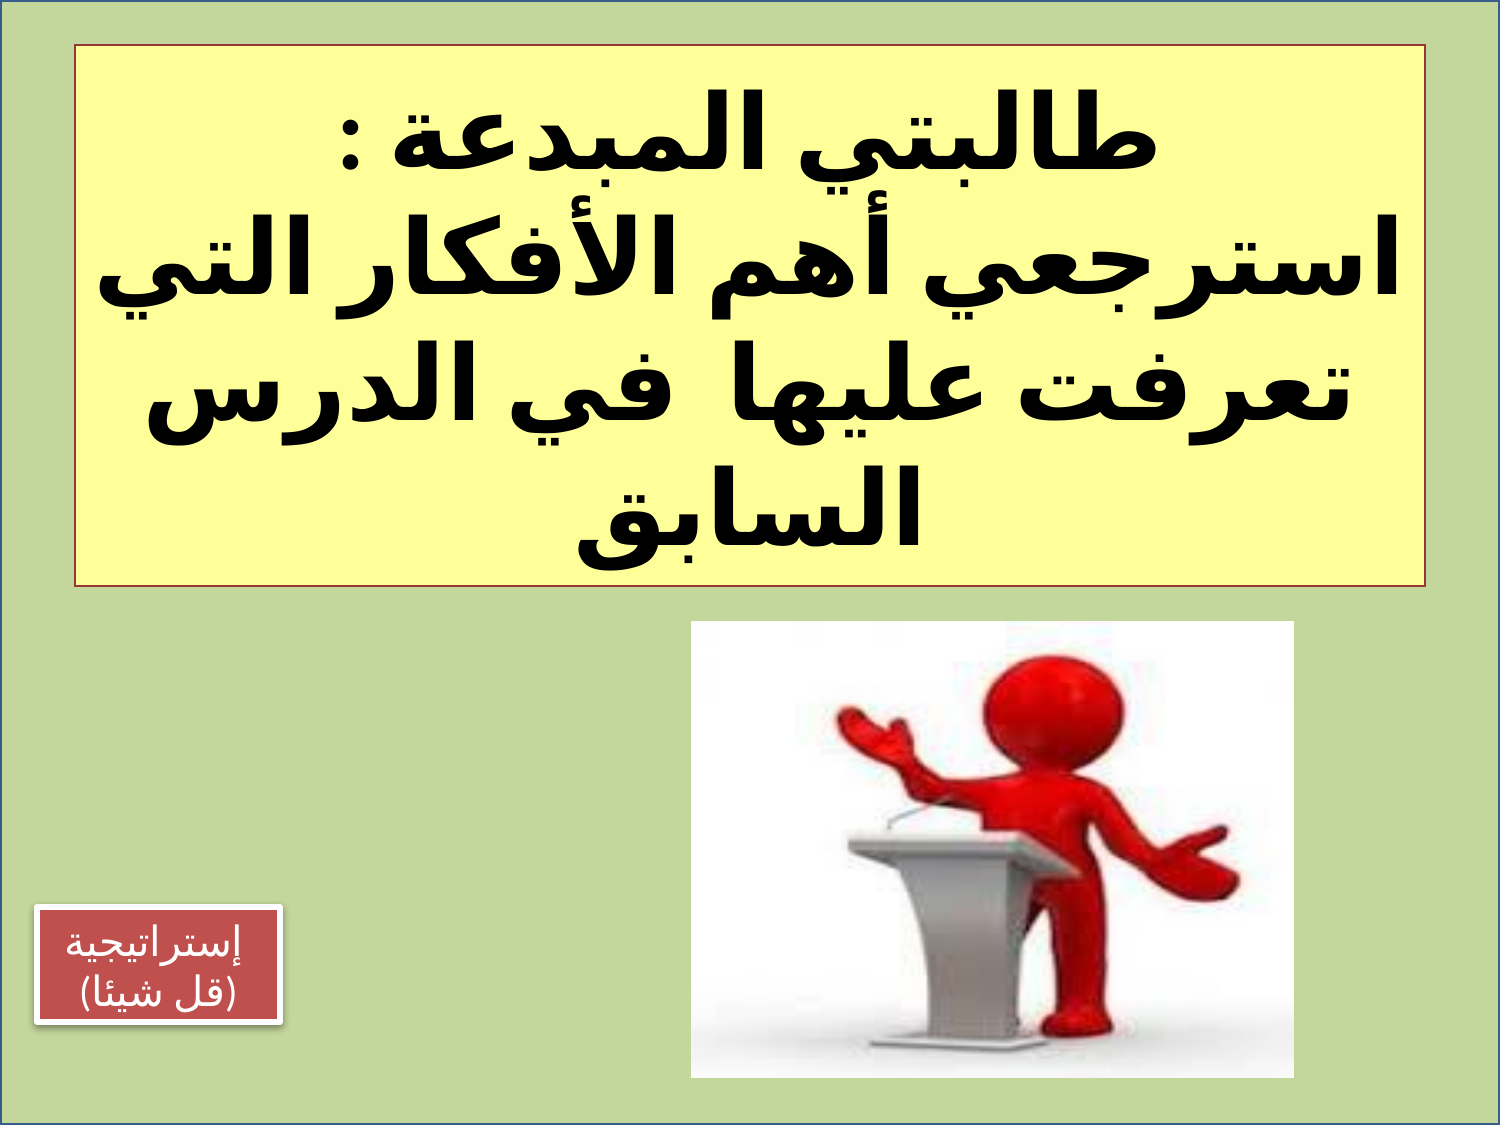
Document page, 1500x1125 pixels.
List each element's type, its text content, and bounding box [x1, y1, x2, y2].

text_box إستراتيجية (قل شيئا) [36, 906, 280, 1022]
picture [691, 620, 1294, 1079]
text_box [0, 0, 1500, 1125]
title طالبتي المبدعة : استرجعي أهم الأفكار التي تعرفت عليها في الدرس السابق [74, 44, 1426, 587]
